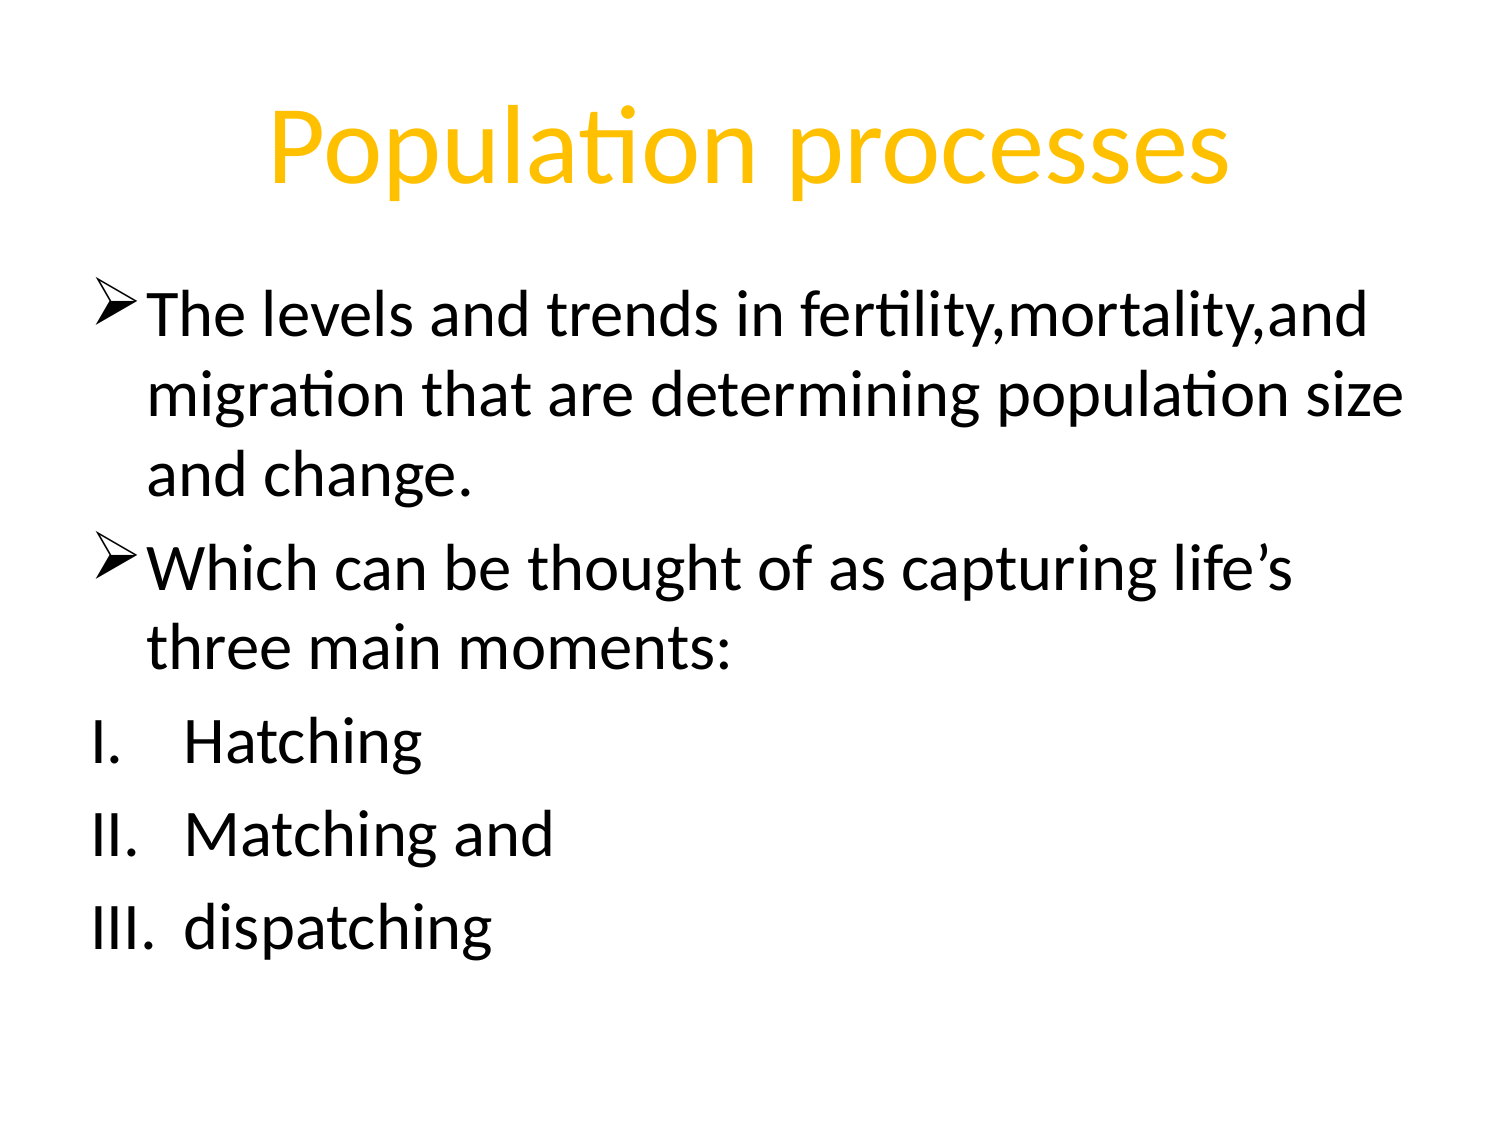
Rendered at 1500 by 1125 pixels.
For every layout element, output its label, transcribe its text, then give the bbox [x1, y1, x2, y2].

list The levels and trends in fertility,mortality,and migration that are determining population size and change. Which can be thought of as capturing life’s three main moments: Hatching Matching and dispatching [75, 262, 1425, 1005]
title Population processes [75, 45, 1425, 233]
